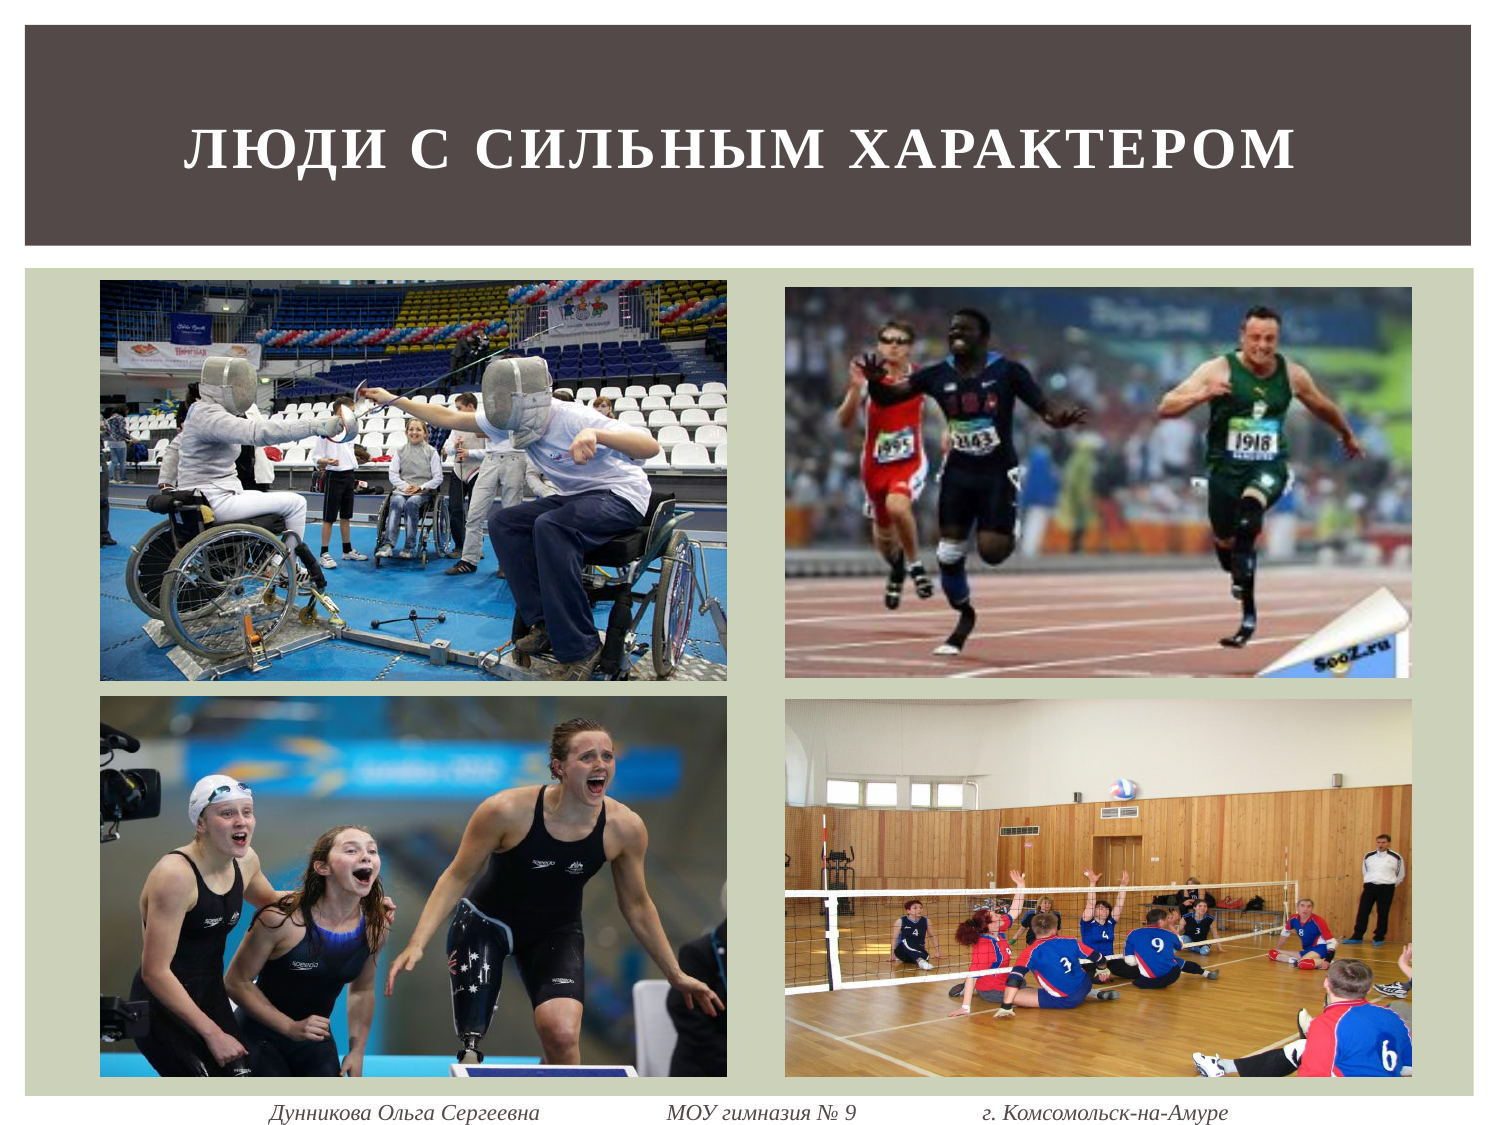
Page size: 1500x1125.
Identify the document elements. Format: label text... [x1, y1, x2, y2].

title Люди с сильным характером [62, 58, 1438, 232]
picture [785, 287, 1412, 678]
footer Дунникова Ольга Сергеевна МОУ гимназия № 9 г. Комсомольск-на-Амуре [29, 1102, 1471, 1125]
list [100, 280, 727, 681]
picture [100, 696, 727, 1078]
picture [785, 699, 1412, 1078]
